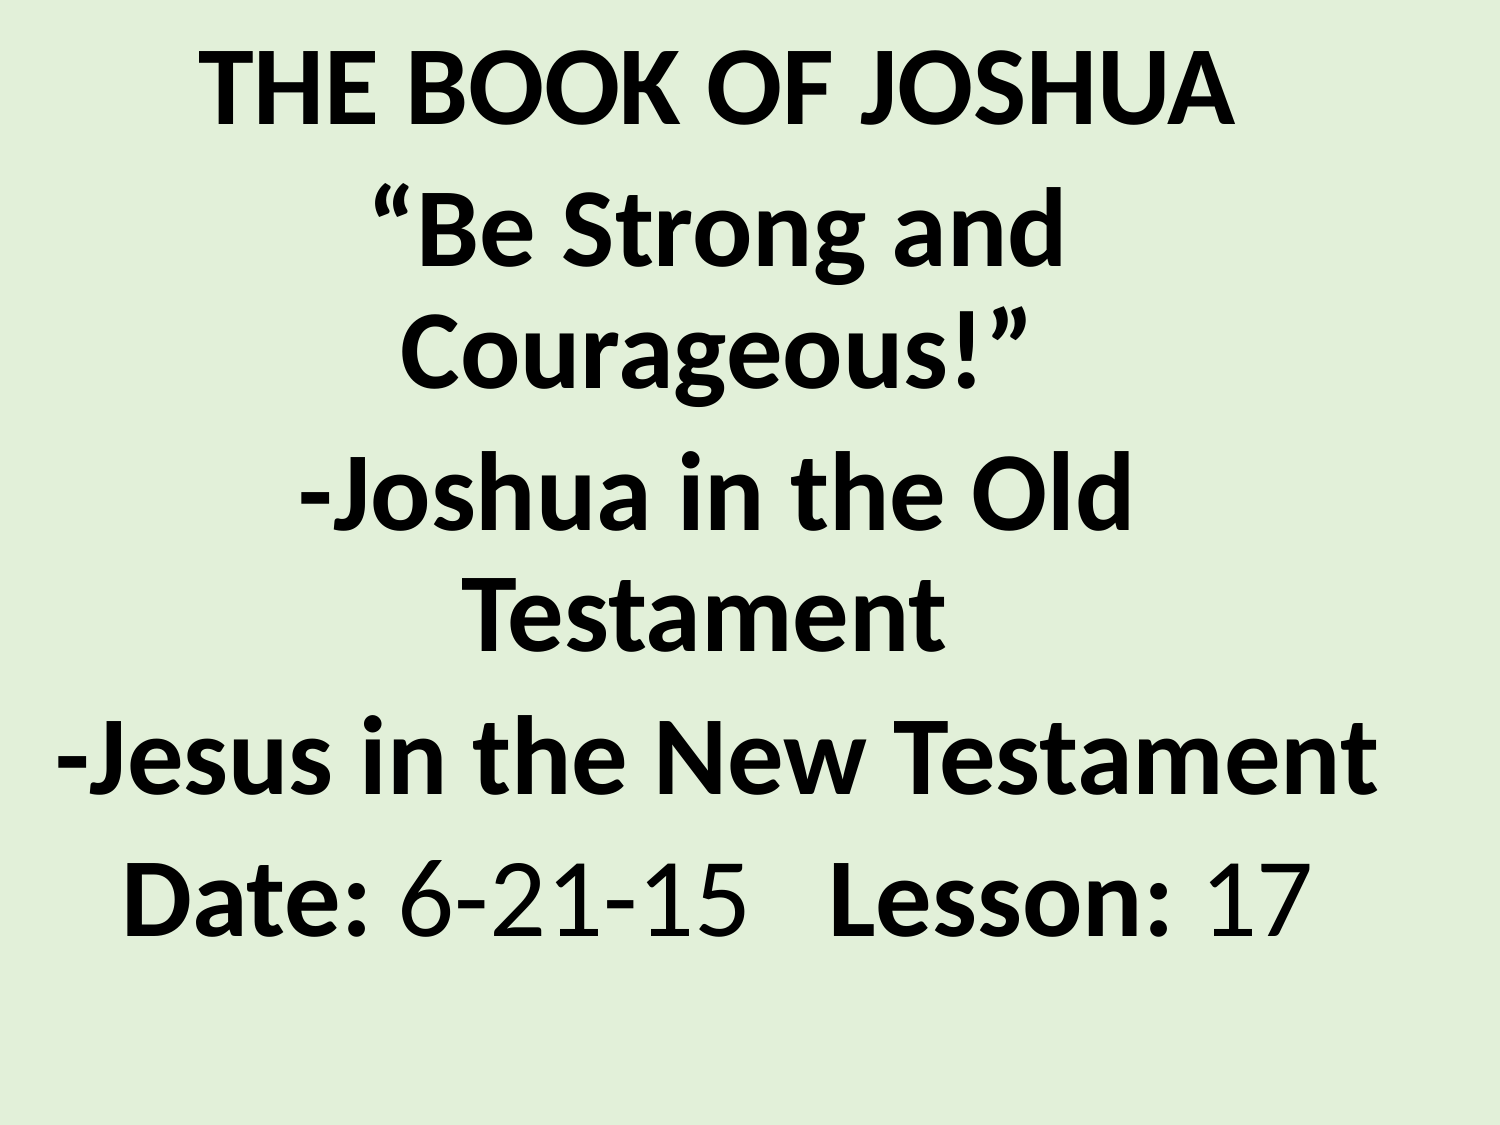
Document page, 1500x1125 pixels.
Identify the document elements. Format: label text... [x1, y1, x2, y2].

subtitle THE BOOK OF JOSHUA “Be Strong and Courageous!” -Joshua in the Old Testament -Jesus in the New Testament Date: 6-21-15 Lesson: 17 [30, 19, 1406, 1031]
